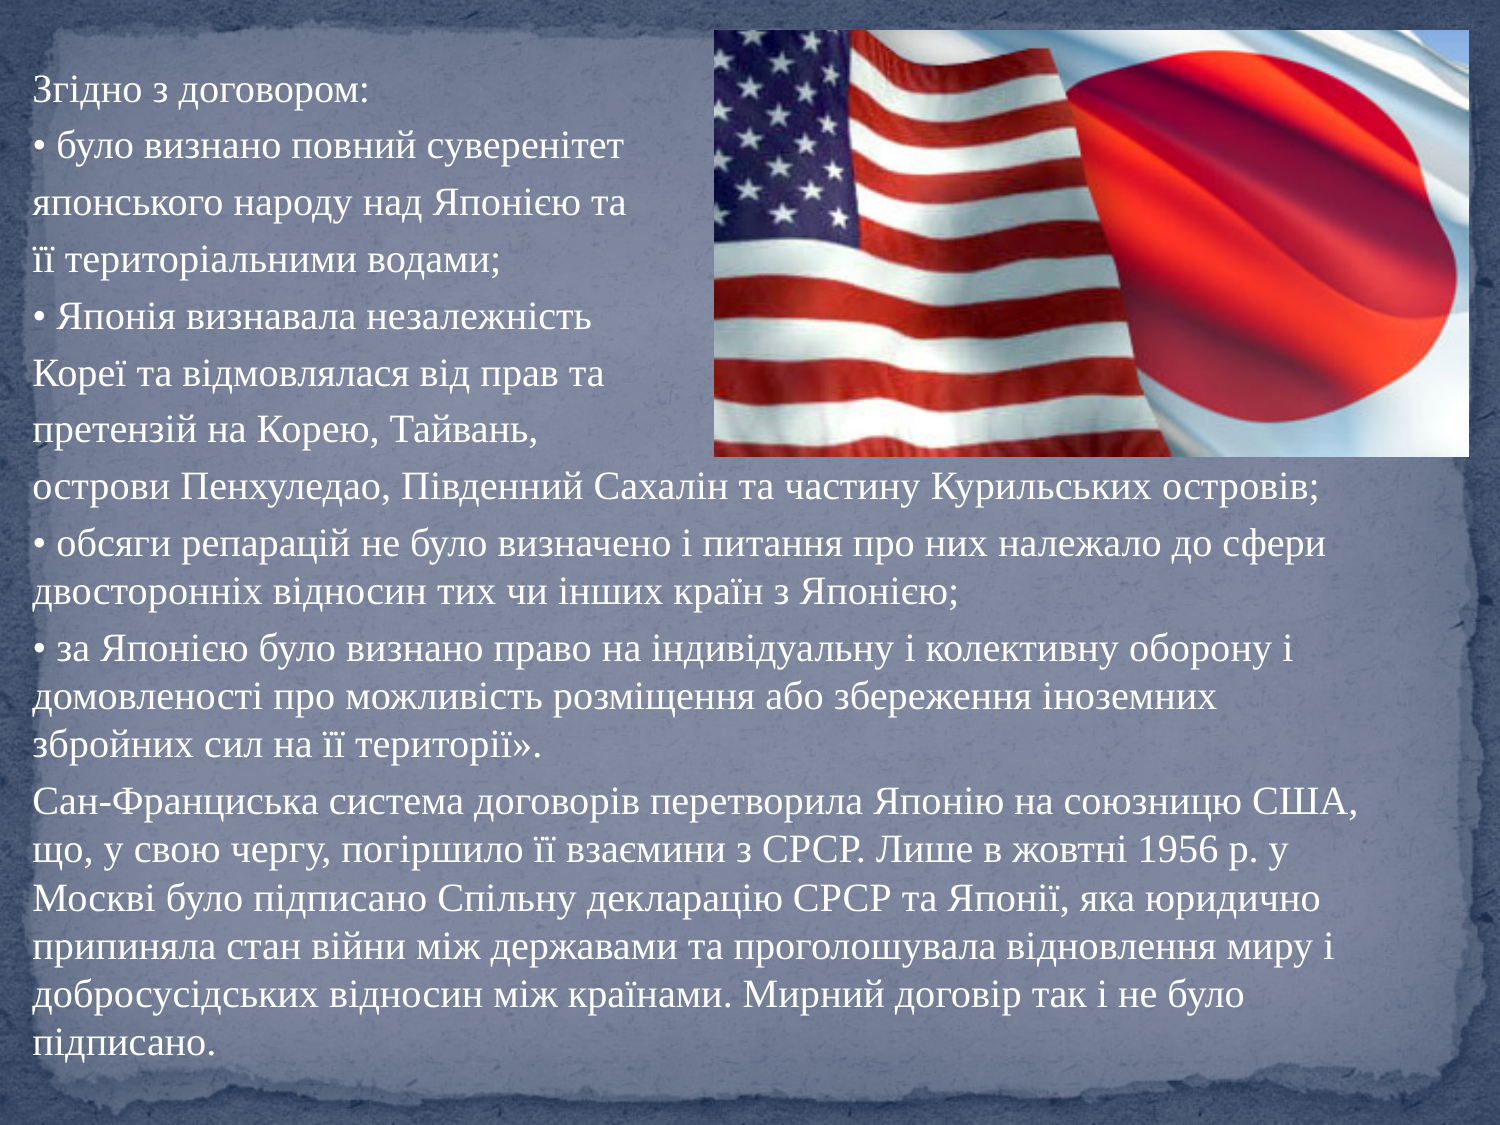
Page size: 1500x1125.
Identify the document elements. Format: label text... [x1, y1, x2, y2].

picture [714, 30, 1469, 457]
list Згідно з договором: • було визнано повний суверенітет японського народу над Японією та її територіальними водами; • Японія визнавала незалежність Кореї та відмовлялася від прав та претензій на Корею, Тайвань, острови Пенхуледао, Південний Сахалін та частину Курильських островів; • обсяги репарацій не було визначено і питання про них належало до сфери двосторонніх відносин тих чи інших країн з Японією; • за Японією було визнано право на індивідуальну і колективну оборону і домовленості про можливість розміщення або збереження іноземних збройних сил на її території». Сан-Франциська система договорів перетворила Японію на союзницю США, що, у свою чергу, погіршило її взаємини з СРСР. Лише в жовтні 1956 р. у Москві було підписано Спільну декларацію СРСР та Японії, яка юридично припиняла стан війни між державами та проголошувала відновлення миру і добросусідських відносин між країнами. Мирний договір так і не було підписано. [17, 54, 1400, 1083]
